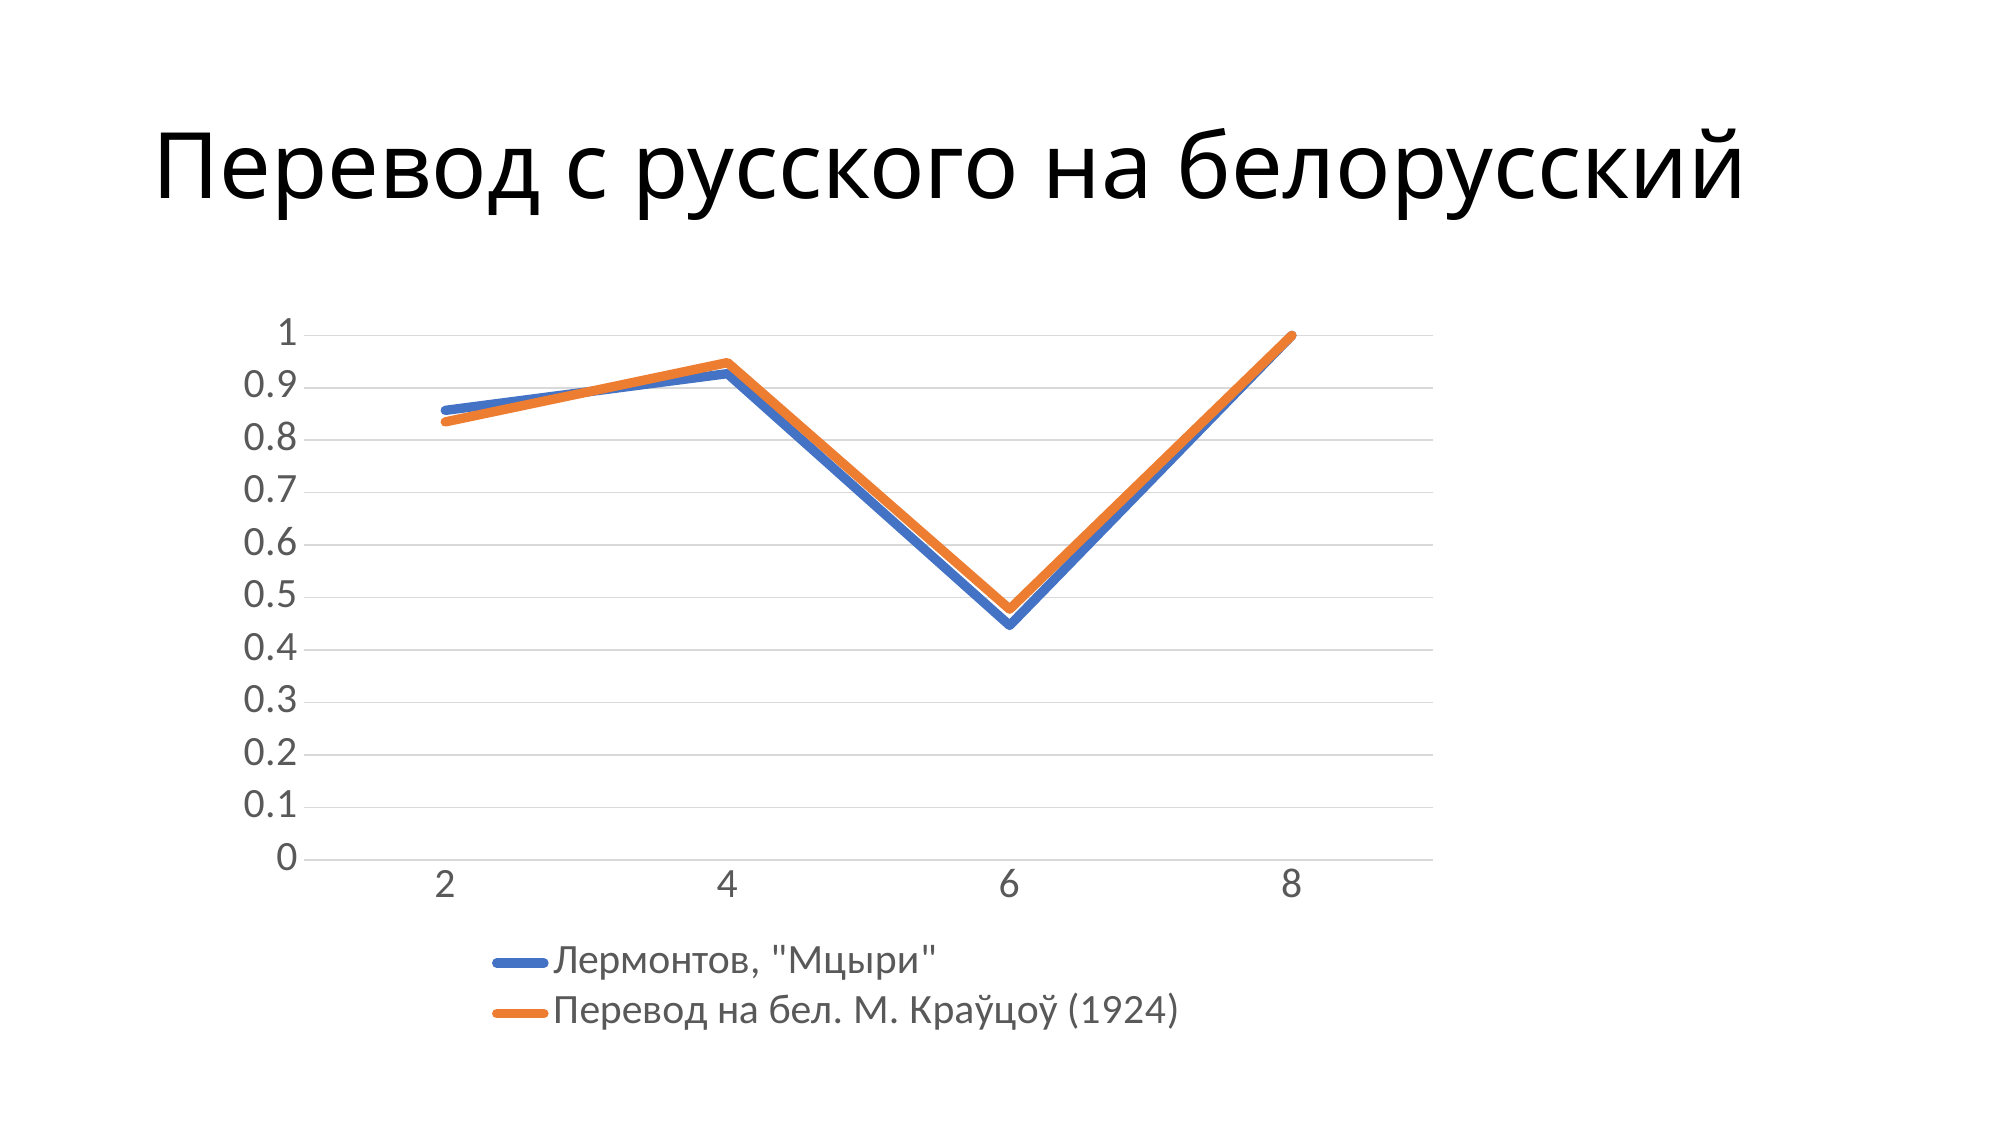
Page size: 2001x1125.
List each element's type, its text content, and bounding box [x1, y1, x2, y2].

chart [218, 299, 1458, 1044]
title Перевод с русского на белорусский [137, 59, 1863, 278]
